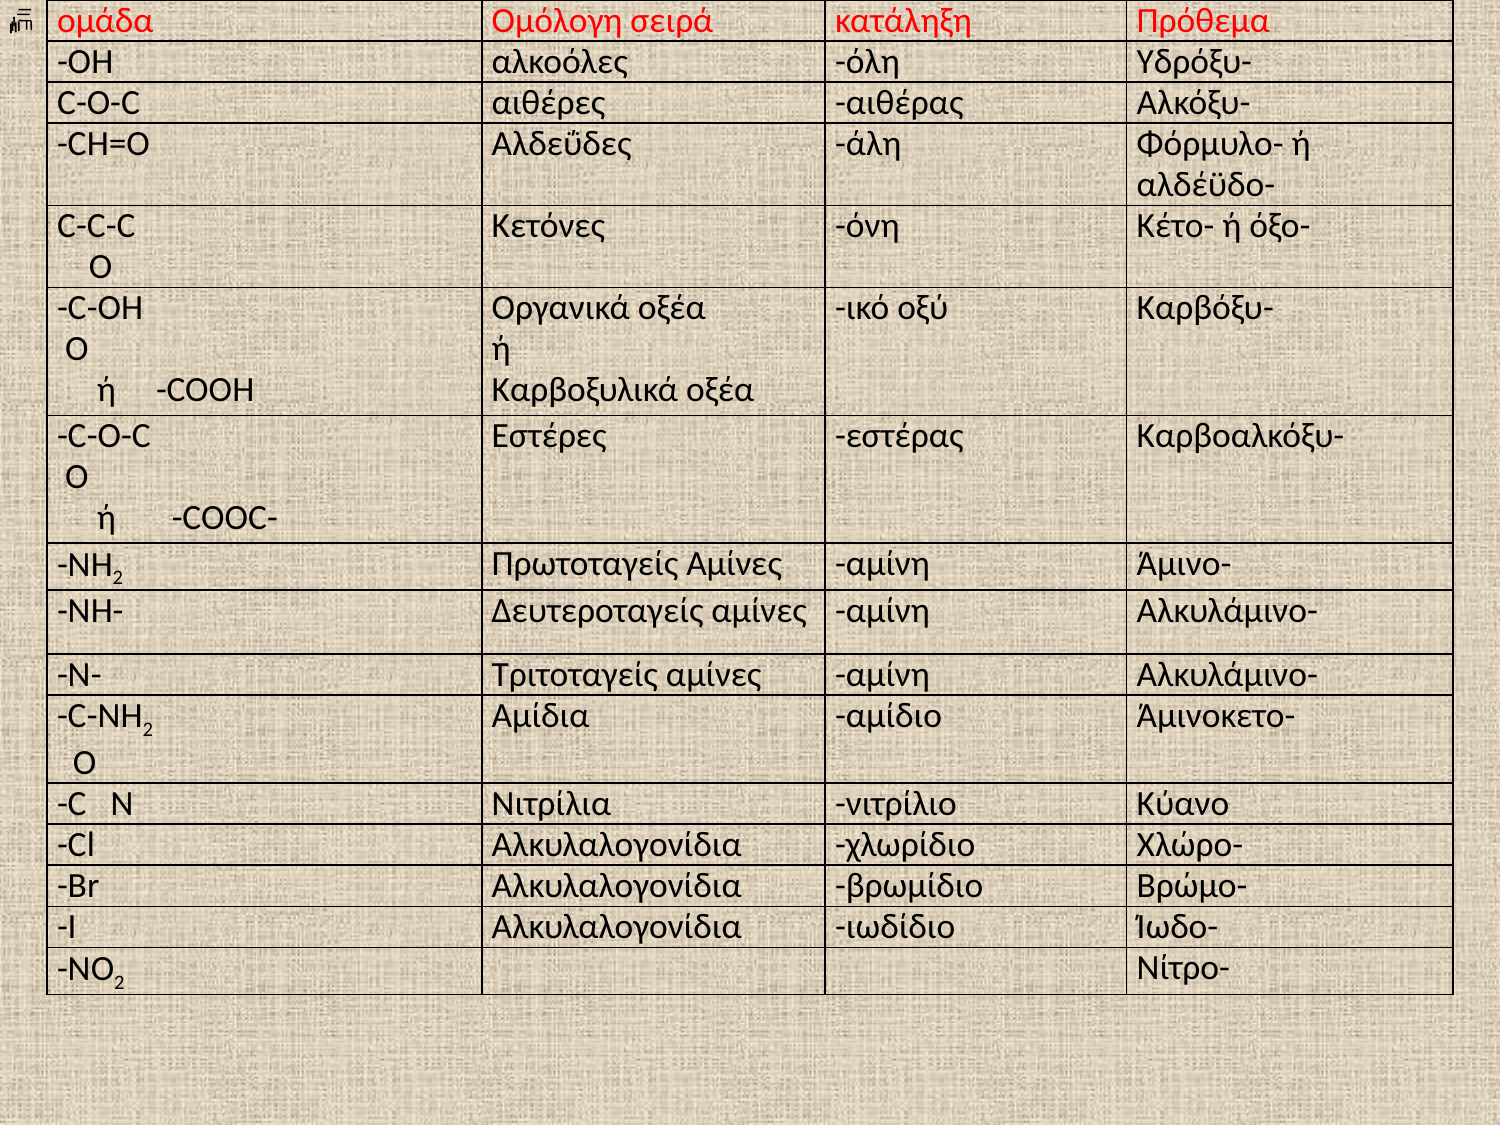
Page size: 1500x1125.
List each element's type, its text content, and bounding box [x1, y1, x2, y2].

table_cell Αμίδια [483, 696, 824, 782]
table_cell -Br [48, 866, 481, 906]
table_cell -όλη [826, 42, 1126, 81]
table_cell Αλκυλάμινο- [1127, 655, 1452, 694]
table_header κατάληξη [826, 1, 1126, 40]
table_cell -ΟΗ [48, 42, 481, 81]
table_cell -όνη [826, 206, 1126, 287]
table_cell -ιωδίδιο [826, 907, 1126, 947]
table_header ομάδα [48, 1, 481, 40]
table_cell Δευτεροταγείς αμίνες [483, 591, 824, 653]
table_cell -C-O-C O ή -COOC- [48, 416, 481, 542]
table_cell [483, 948, 824, 994]
table_cell Οργανικά οξέα ή Καρβοξυλικά οξέα [483, 288, 824, 415]
table_cell -αιθέρας [826, 83, 1126, 122]
table_cell -αμίνη [826, 655, 1126, 694]
table_cell Άμινοκετο- [1127, 696, 1452, 782]
table_cell -χλωρίδιο [826, 825, 1126, 864]
table_cell Ίωδο- [1127, 907, 1452, 947]
table_cell -C N [48, 784, 481, 823]
table_cell Υδρόξυ- [1127, 42, 1452, 81]
table_cell Εστέρες [483, 416, 824, 542]
table_cell -εστέρας [826, 416, 1126, 542]
table_cell -νιτρίλιο [826, 784, 1126, 823]
table_cell Χλώρο- [1127, 825, 1452, 864]
table_cell Βρώμο- [1127, 866, 1452, 906]
table_cell -αμίνη [826, 591, 1126, 653]
table_cell C-C-C O [48, 206, 481, 287]
table_cell Αλδεΰδες [483, 124, 824, 205]
table_cell Αλκυλαλογονίδια [483, 866, 824, 906]
table_cell -άλη [826, 124, 1126, 205]
table_cell -αμίδιο [826, 696, 1126, 782]
table_cell Κέτο- ή όξο- [1127, 206, 1452, 287]
table_cell -ικό οξύ [826, 288, 1126, 415]
table_cell Αλκόξυ- [1127, 83, 1452, 122]
table_cell Κύανο [1127, 784, 1452, 823]
table_cell -ΝΗ2 [48, 544, 481, 589]
table_cell αιθέρες [483, 83, 824, 122]
table_cell -I [48, 907, 481, 947]
table_cell -Cl [48, 825, 481, 864]
table_cell Πρωτοταγείς Αμίνες [483, 544, 824, 589]
table_cell -ΝΟ2 [48, 948, 481, 994]
table_cell Άμινο- [1127, 544, 1452, 589]
table_cell Νίτρο- [1127, 948, 1452, 994]
table_cell Φόρμυλο- ή αλδέϋδο- [1127, 124, 1452, 205]
table_cell Κετόνες [483, 206, 824, 287]
table_cell -CH=O [48, 124, 481, 205]
table_cell -ΝΗ- [48, 591, 481, 653]
table_cell C-O-C [48, 83, 481, 122]
table_cell Αλκυλαλογονίδια [483, 907, 824, 947]
table_cell -αμίνη [826, 544, 1126, 589]
table_cell -βρωμίδιο [826, 866, 1126, 906]
table_cell Αλκυλαλογονίδια [483, 825, 824, 864]
table_cell Τριτοταγείς αμίνες [483, 655, 824, 694]
table_cell [826, 948, 1126, 994]
table_cell -C-NH2 O [48, 696, 481, 782]
table_header Πρόθεμα [1127, 1, 1452, 40]
table_cell -C-OH O ή -COOH [48, 288, 481, 415]
table_cell Αλκυλάμινο- [1127, 591, 1452, 653]
table_header Ομόλογη σειρά [483, 1, 824, 40]
table_cell αλκοόλες [483, 42, 824, 81]
table_cell -Ν- [48, 655, 481, 694]
picture [0, 0, 1500, 1125]
table_cell Νιτρίλια [483, 784, 824, 823]
table_cell Καρβοαλκόξυ- [1127, 416, 1452, 542]
table_cell Καρβόξυ- [1127, 288, 1452, 415]
